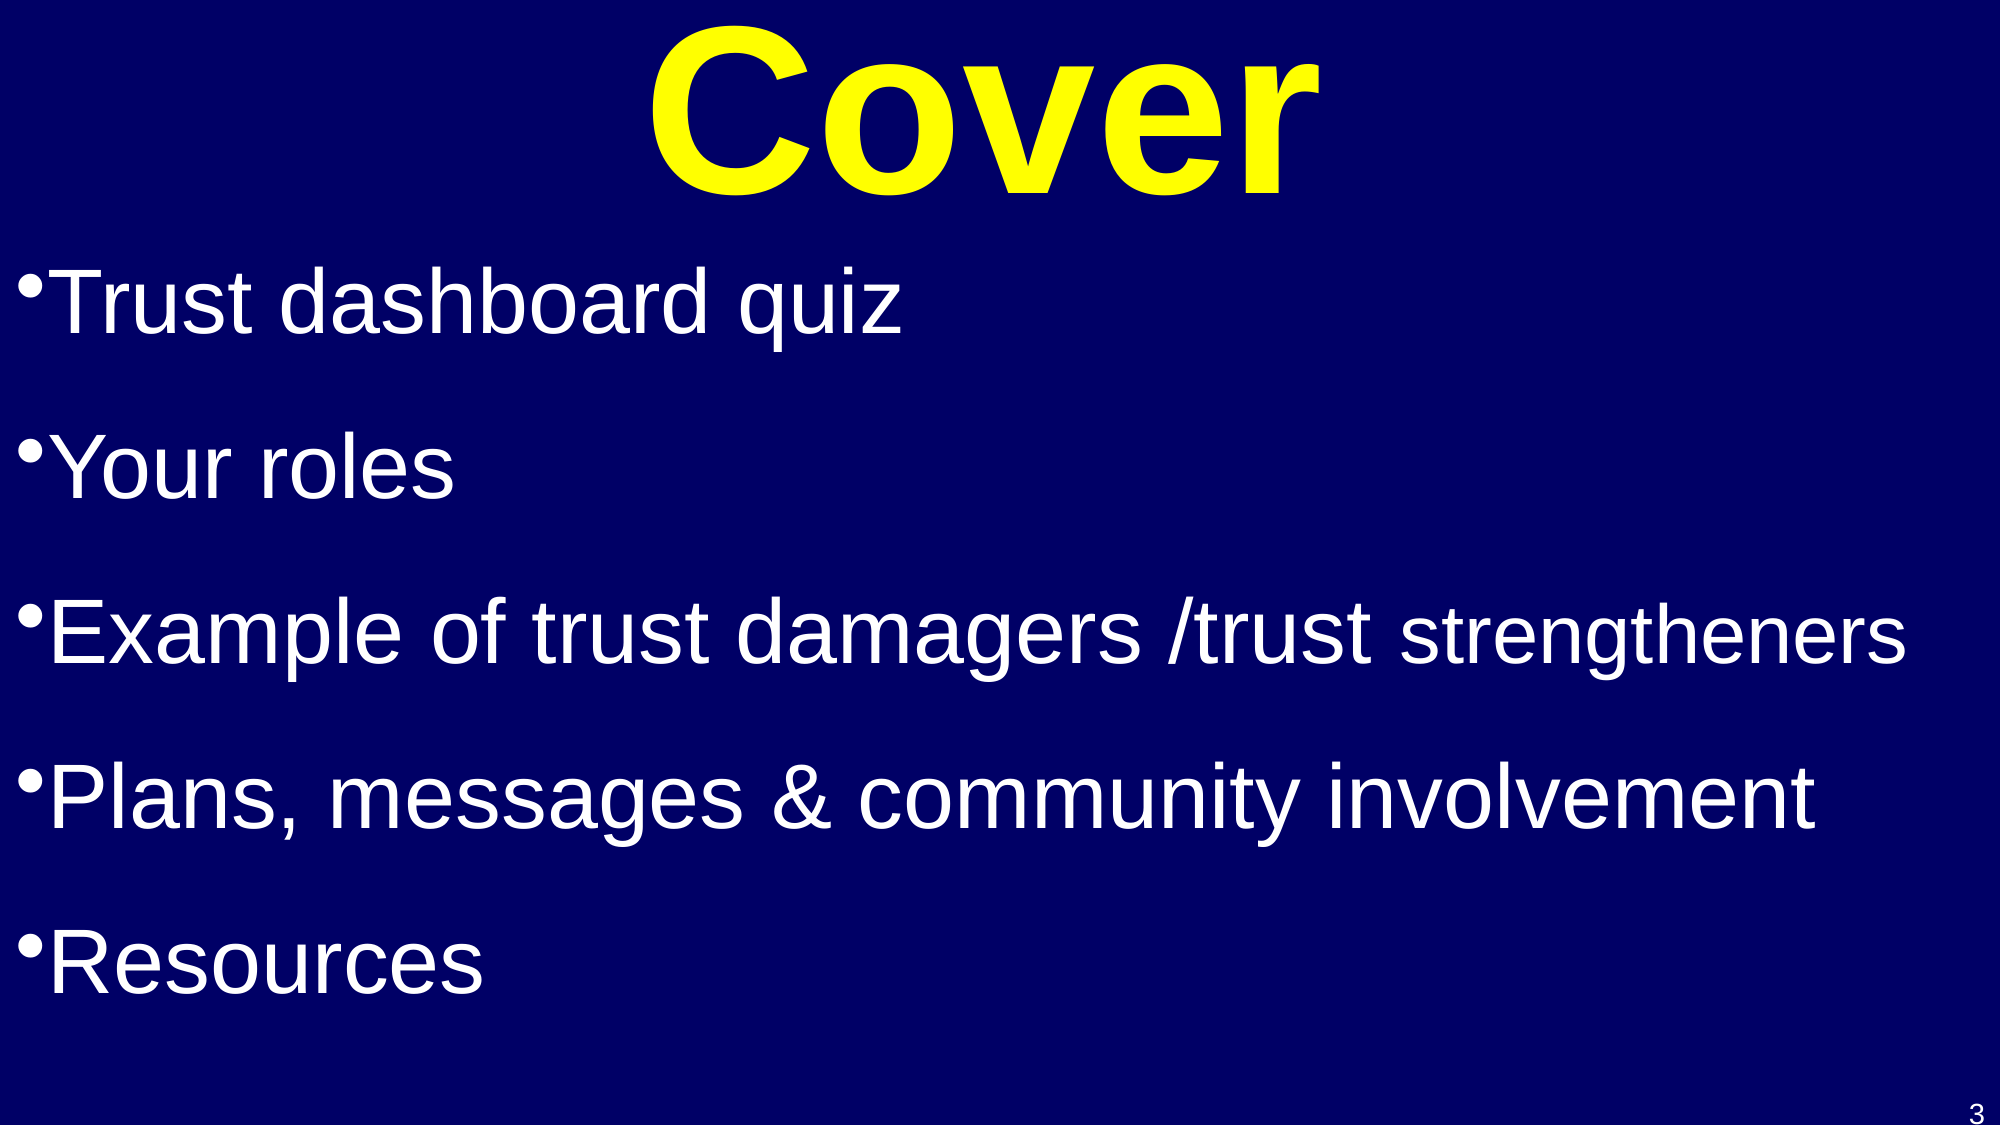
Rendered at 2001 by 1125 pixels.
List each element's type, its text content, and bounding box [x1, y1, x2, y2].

title Cover [239, 113, 1728, 179]
slide_number 3 [1816, 1087, 2000, 1125]
list Trust dashboard quiz Your roles Example of trust damagers /trust strengtheners Plans, messages & community involvement Resources [0, 179, 2000, 1086]
